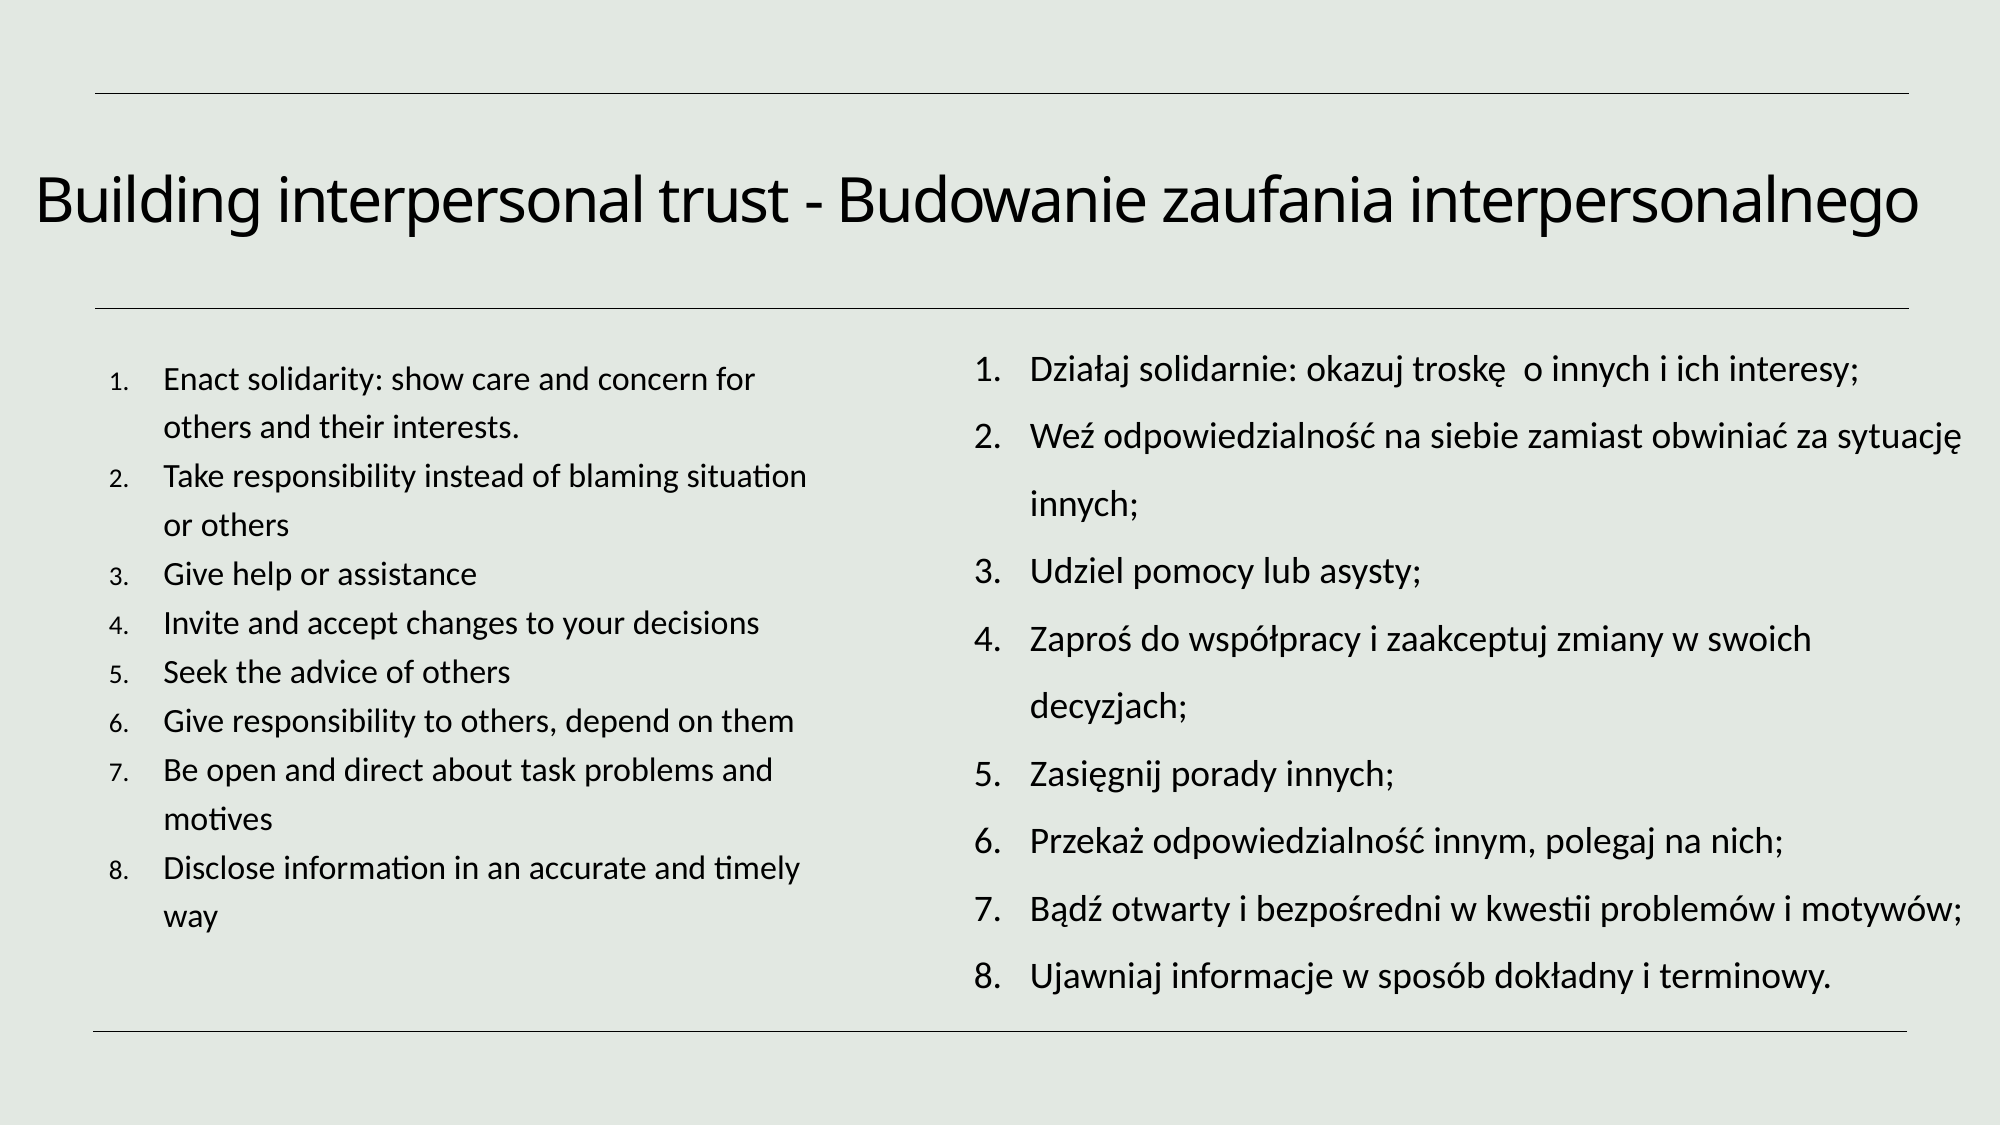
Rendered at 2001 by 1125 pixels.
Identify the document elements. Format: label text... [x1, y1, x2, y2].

list Enact solidarity: show care and concern for others and their interests. Take responsibility instead of blaming situation or others Give help or assistance Invite and accept changes to your decisions Seek the advice of others Give responsibility to others, depend on them Be open and direct about task problems and motives Disclose information in an accurate and timely way [93, 340, 837, 983]
title Building interpersonal trust - Budowanie zaufania interpersonalnego [19, 113, 2000, 291]
text_box Działaj solidarnie: okazuj troskę o innych i ich interesy; Weź odpowiedzialność na siebie zamiast obwiniać za sytuację innych; Udziel pomocy lub asysty; Zaproś do współpracy i zaakceptuj zmiany w swoich decyzjach; Zasięgnij porady innych; Przekaż odpowiedzialność innym, polegaj na nich; Bądź otwarty i bezpośredni w kwestii problemów i motywów; Ujawniaj informacje w sposób dokładny i terminowy. [959, 313, 1990, 1004]
